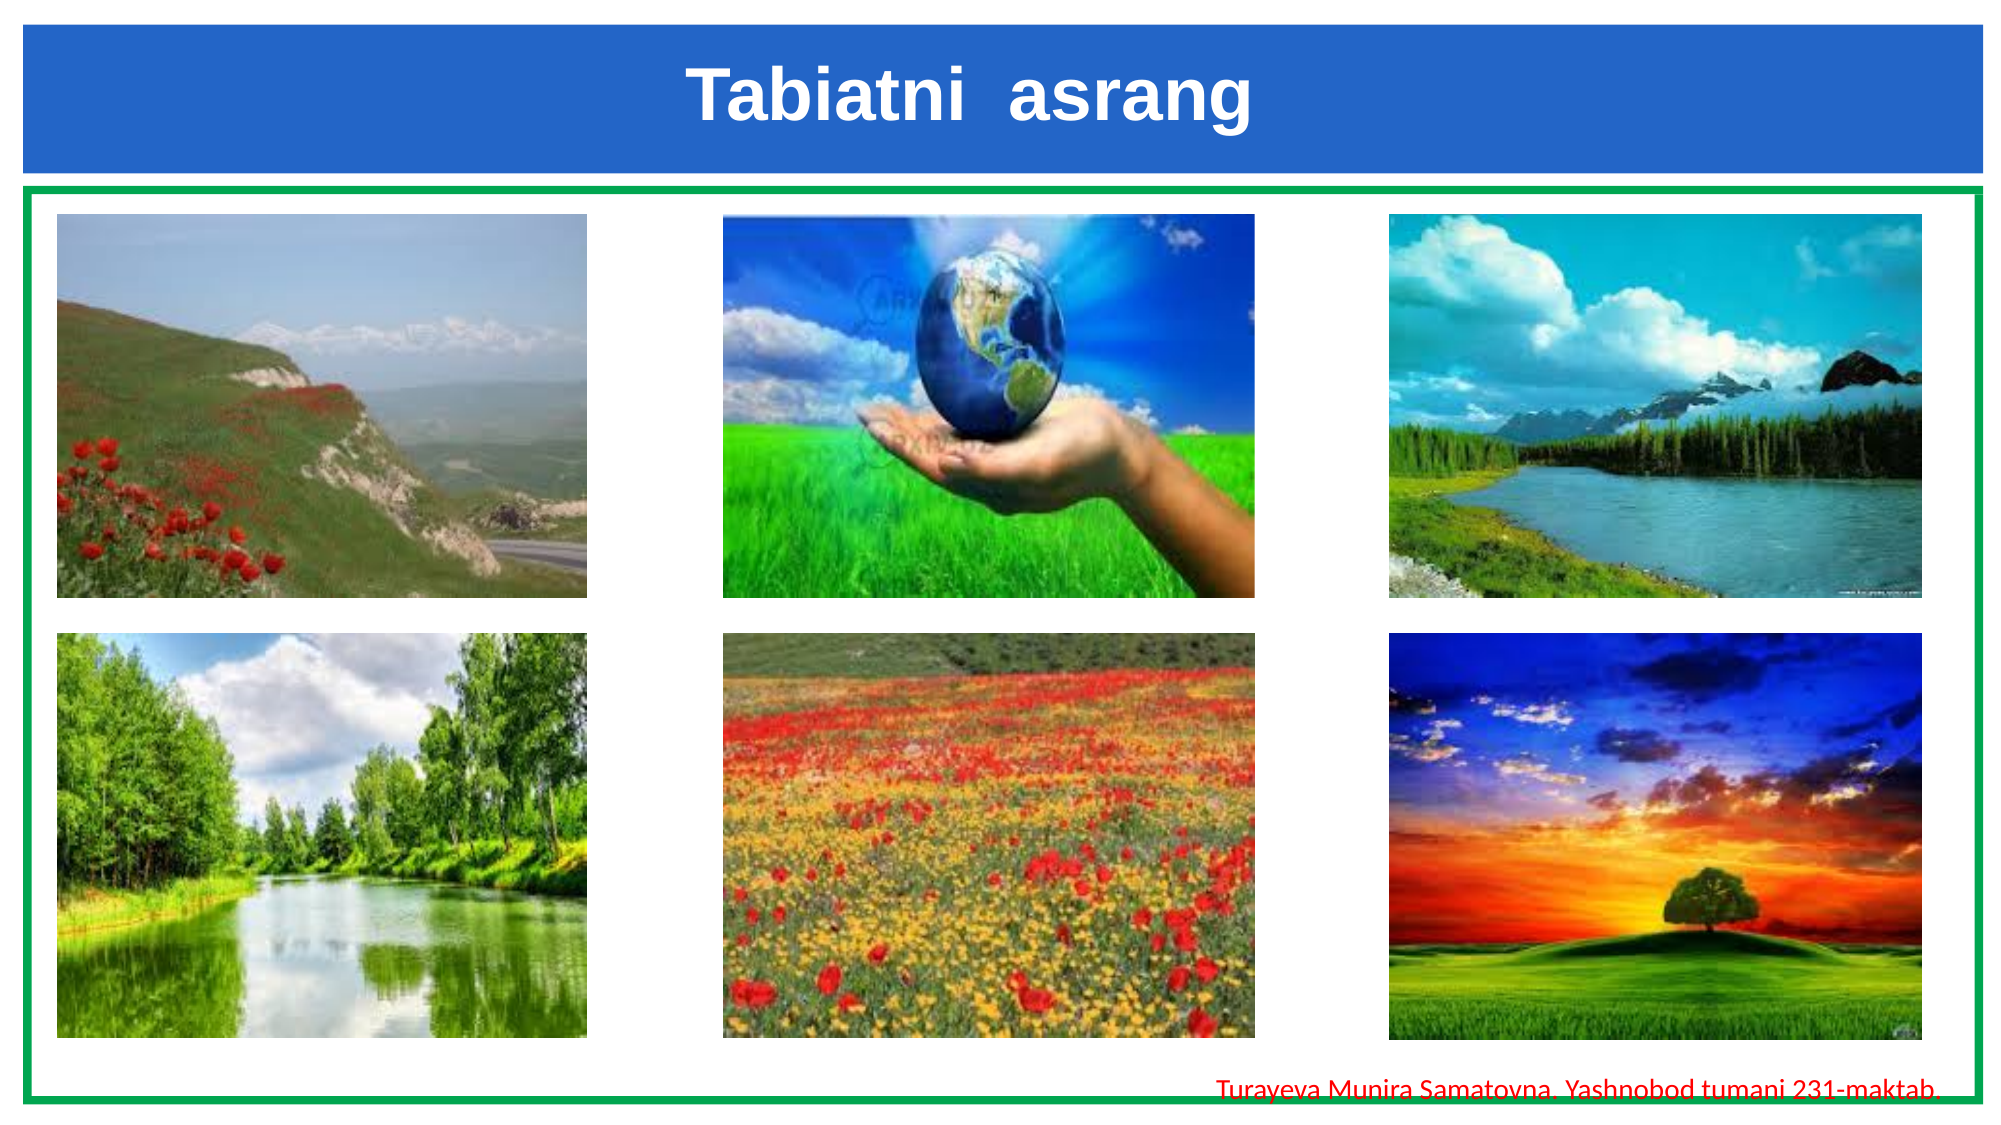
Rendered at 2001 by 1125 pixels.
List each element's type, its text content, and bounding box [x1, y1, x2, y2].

text_box Tabiatni asrang [77, 43, 1864, 137]
picture [1389, 633, 1922, 1041]
footer Turayeva Munira Samatovna. Yashnobod tumani 231-maktab. [1189, 1070, 1970, 1106]
picture [1389, 214, 1922, 599]
picture [57, 633, 587, 1038]
picture [722, 633, 1256, 1038]
picture [57, 214, 587, 599]
picture [722, 214, 1256, 598]
